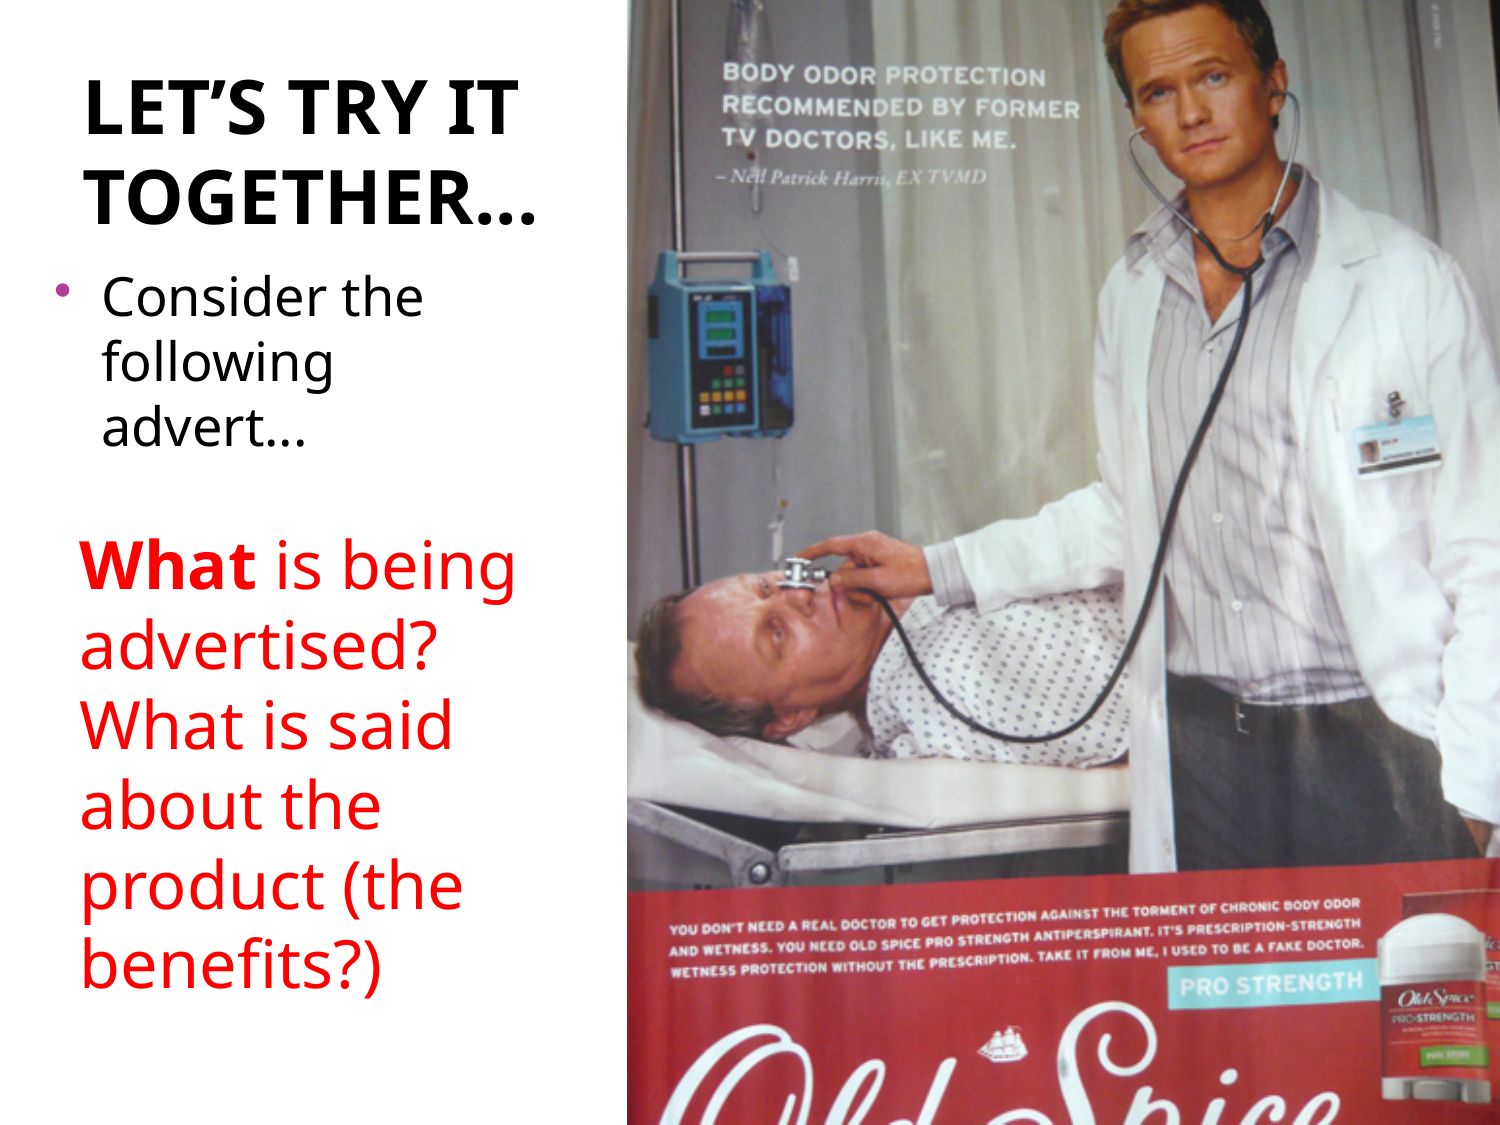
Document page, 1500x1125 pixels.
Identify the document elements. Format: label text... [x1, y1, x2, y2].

list Consider the following advert... [41, 255, 540, 1051]
title Let’s try it together... [75, 52, 550, 240]
text_box What is being advertised? What is said about the product (the benefits?) [64, 515, 597, 1010]
picture [627, 0, 1500, 1125]
